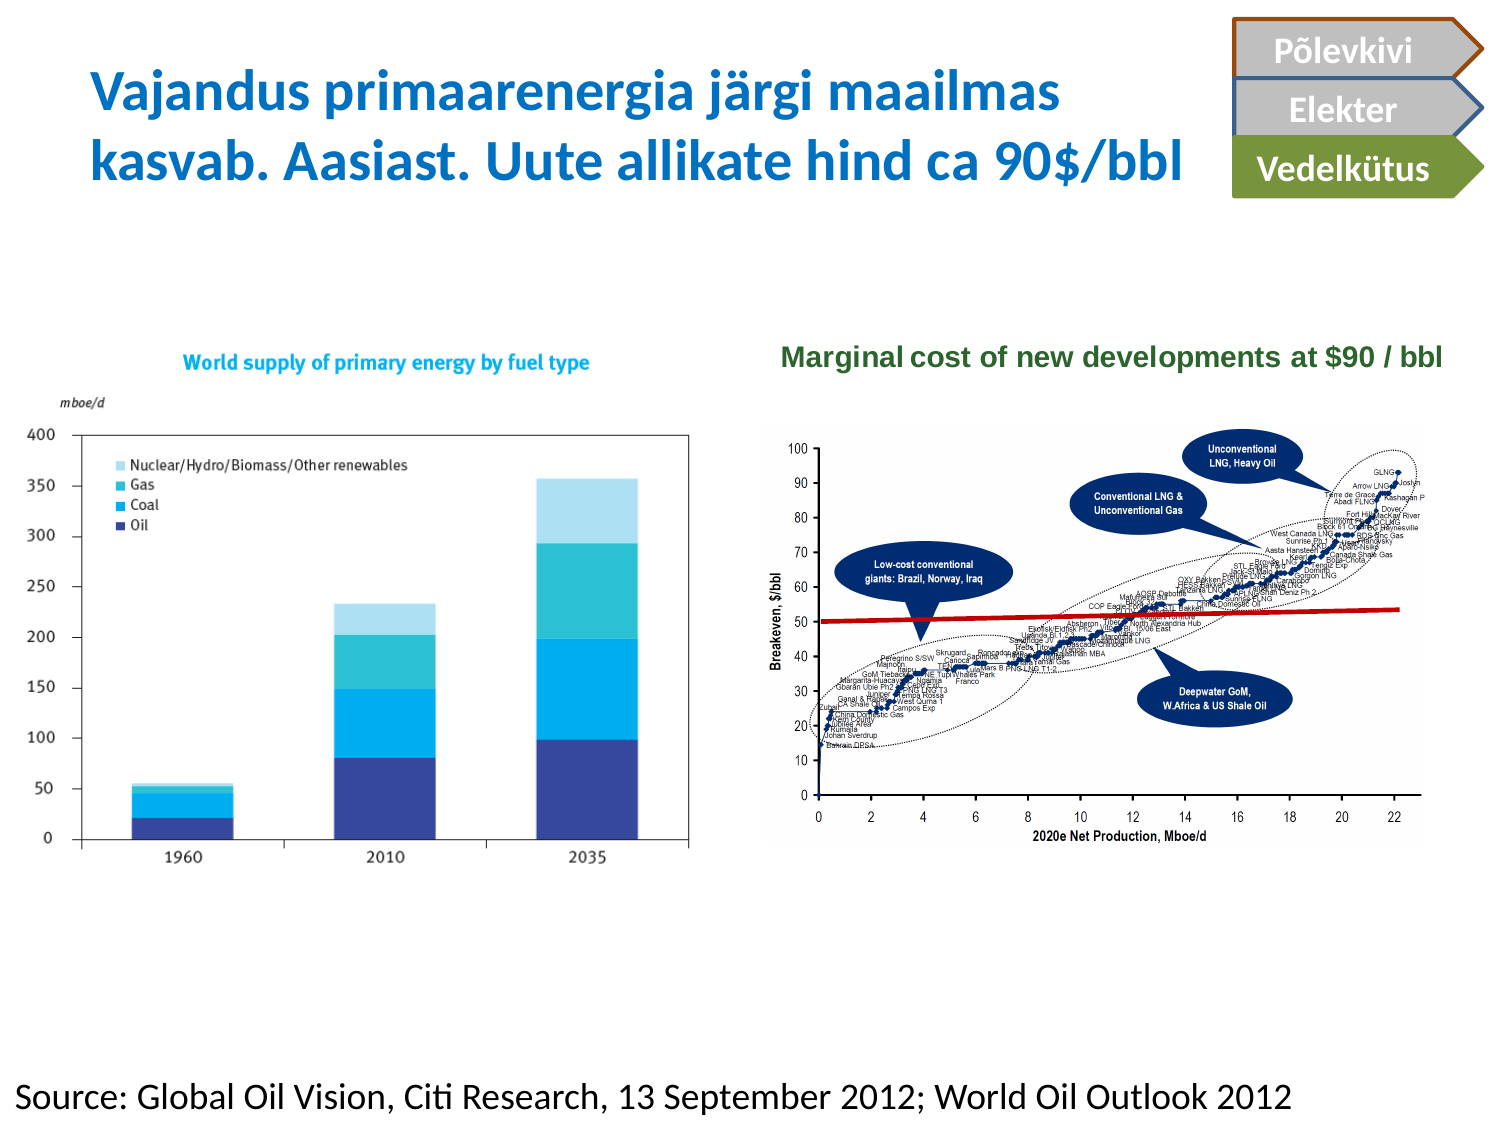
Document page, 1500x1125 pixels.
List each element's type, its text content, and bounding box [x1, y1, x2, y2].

text_box Source: Global Oil Vision, Citi Research, 13 September 2012; World Oil Outlook 2012 [0, 1064, 1471, 1125]
text_box Elekter [1232, 76, 1485, 137]
text_box Põlevkivi [1232, 16, 1485, 78]
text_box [820, 609, 1400, 622]
title Vajandus primaarenergia järgi maailmas kasvab. Aasiast. Uute allikate hind ca 90$/bbl [75, 45, 1223, 315]
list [0, 321, 738, 889]
text_box Vedelkütus [1232, 135, 1485, 199]
picture [761, 328, 1500, 398]
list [762, 423, 1426, 845]
